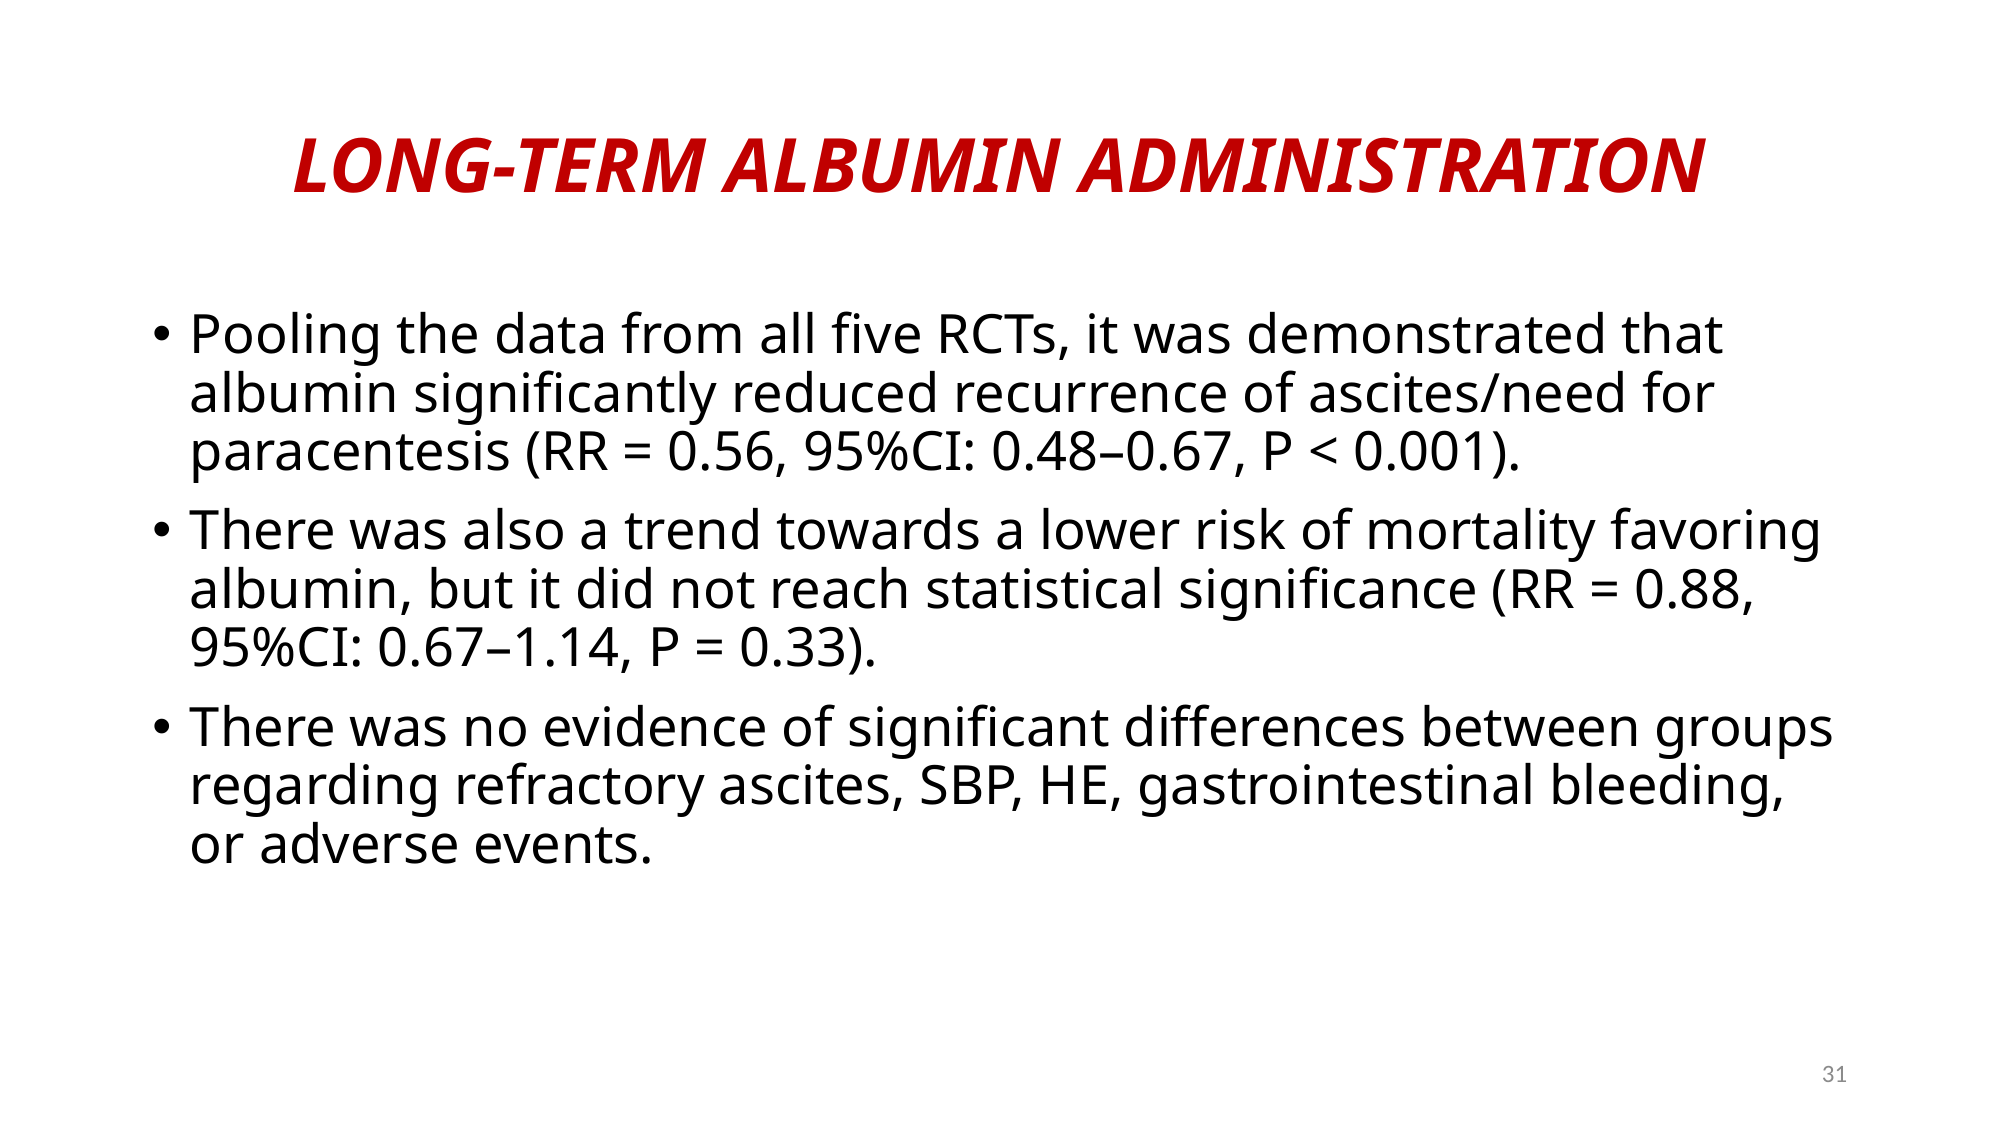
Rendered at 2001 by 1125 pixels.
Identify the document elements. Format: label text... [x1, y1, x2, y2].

title LONG-TERM ALBUMIN ADMINISTRATION [137, 59, 1863, 278]
slide_number 31 [1412, 1042, 1863, 1103]
list Pooling the data from all five RCTs, it was demonstrated that albumin significantly reduced recurrence of ascites/need for paracentesis (RR = 0.56, 95%CI: 0.48–0.67, P < 0.001). There was also a trend towards a lower risk of mortality favoring albumin, but it did not reach statistical significance (RR = 0.88, 95%CI: 0.67–1.14, P = 0.33). There was no evidence of significant differences between groups regarding refractory ascites, SBP, HE, gastrointestinal bleeding, or adverse events. [137, 299, 1863, 1014]
